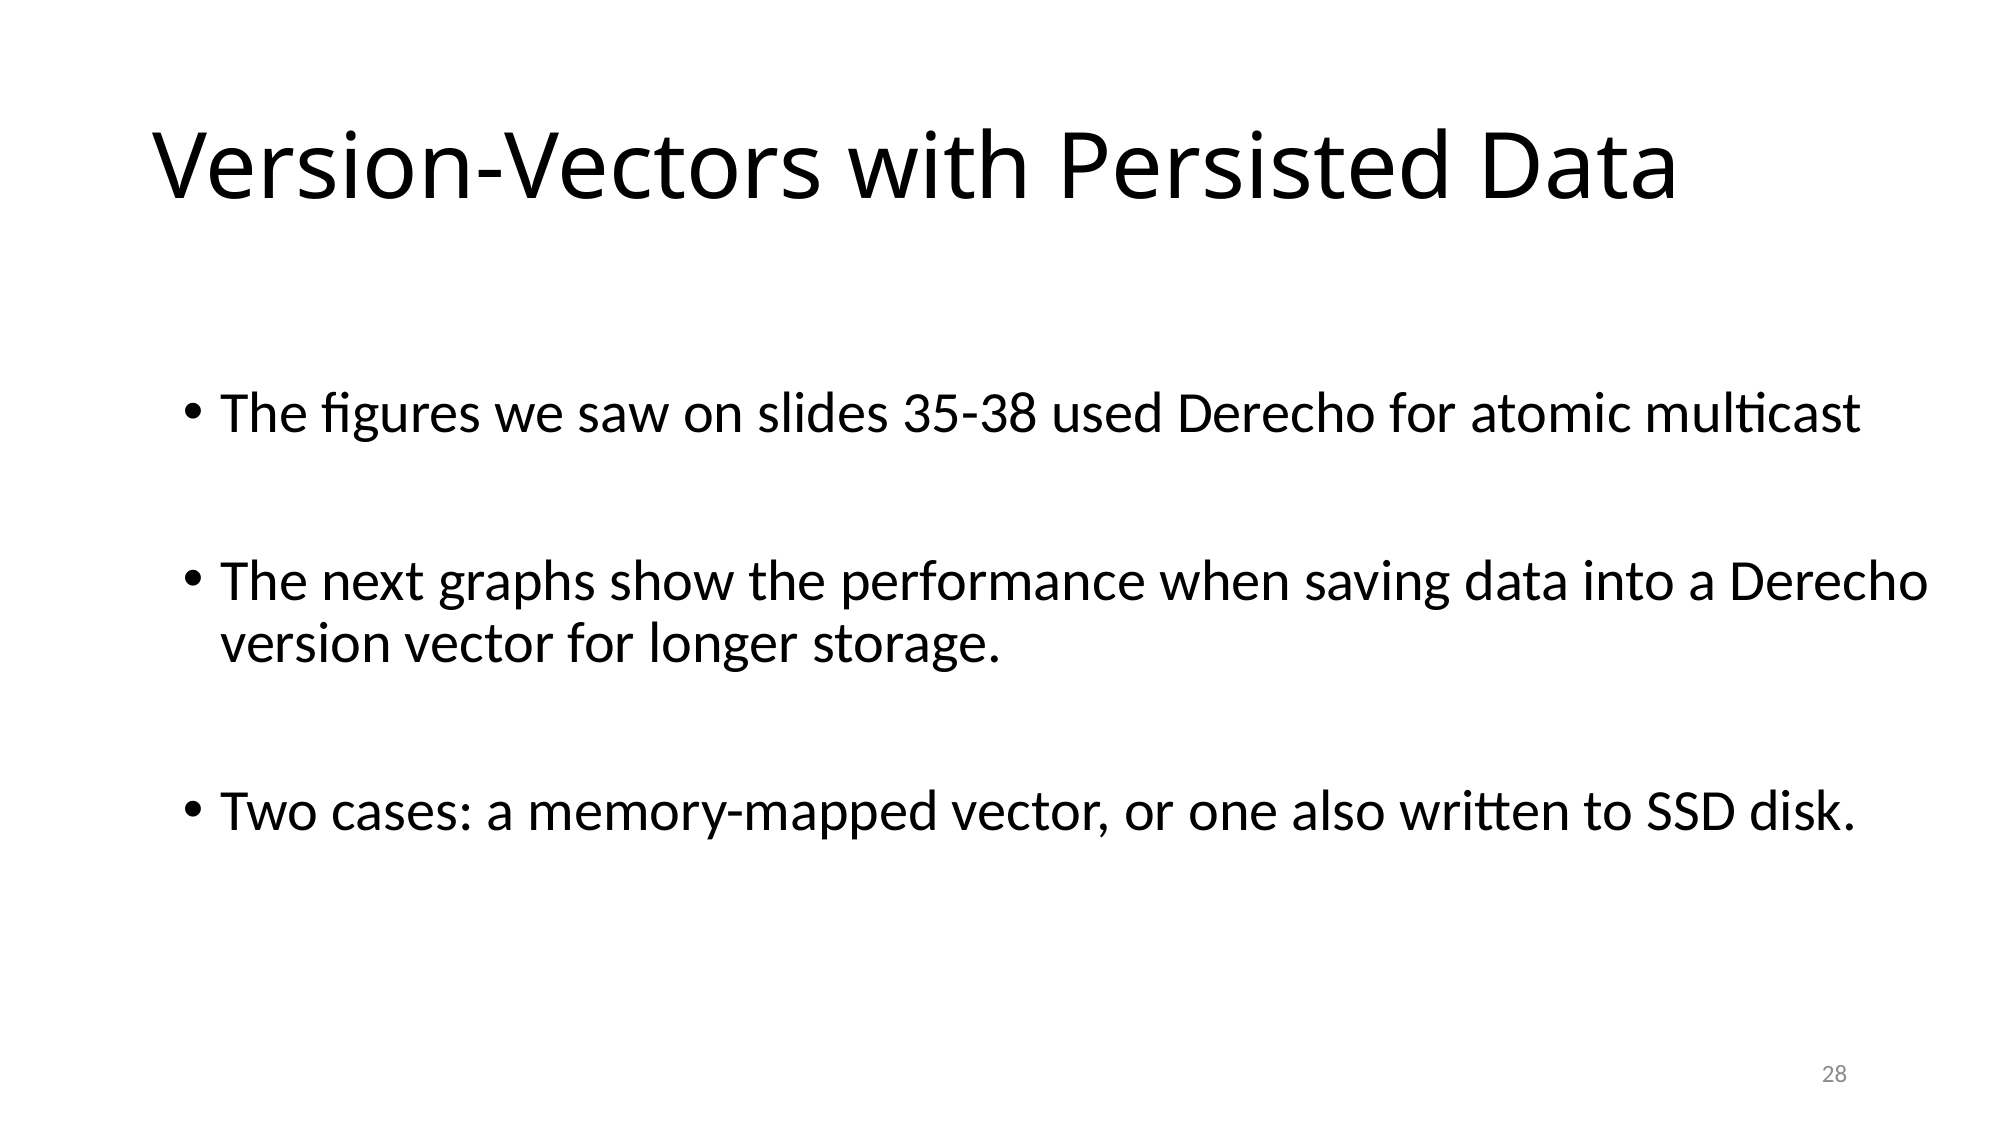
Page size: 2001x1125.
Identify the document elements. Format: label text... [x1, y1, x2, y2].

list The figures we saw on slides 35-38 used Derecho for atomic multicast The next graphs show the performance when saving data into a Derecho version vector for longer storage. Two cases: a memory-mapped vector, or one also written to SSD disk. [168, 375, 1978, 1035]
title Version-Vectors with Persisted Data [137, 59, 1863, 278]
slide_number 28 [1412, 1042, 1863, 1103]
